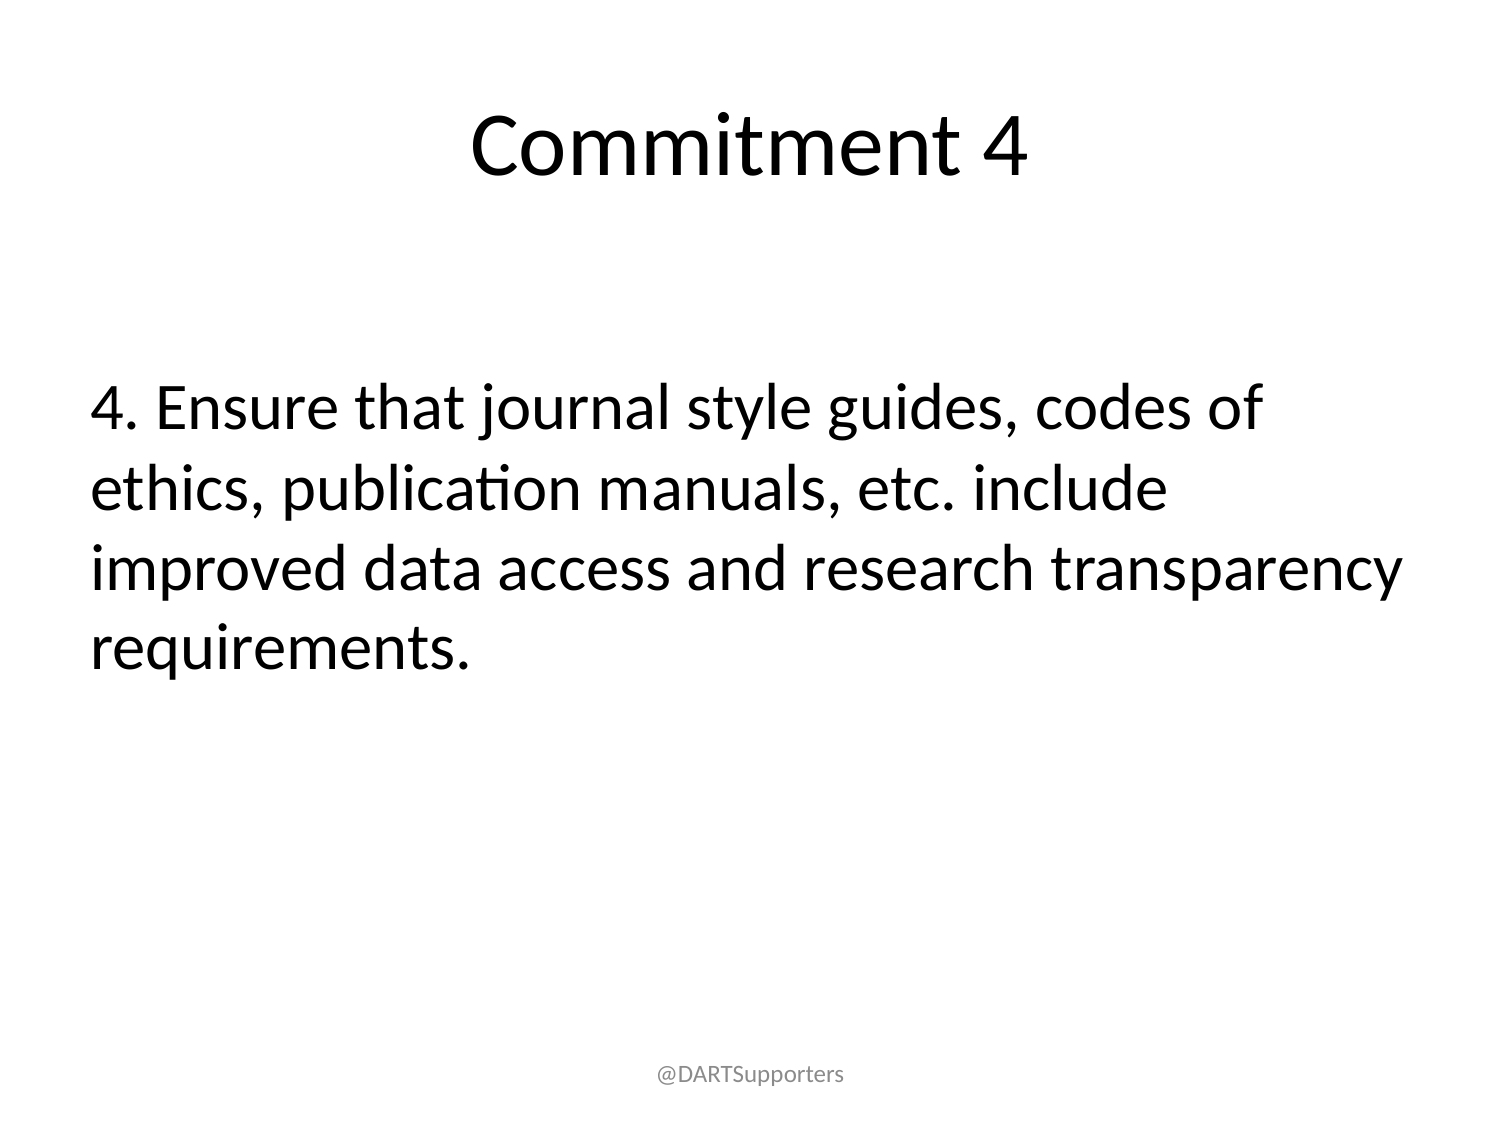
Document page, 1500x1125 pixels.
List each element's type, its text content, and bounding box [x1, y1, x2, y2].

list 4. Ensure that journal style guides, codes of ethics, publication manuals, etc. include improved data access and research transparency requirements. [75, 262, 1425, 1005]
title Commitment 4 [75, 45, 1425, 233]
footer @DARTSupporters [512, 1042, 988, 1103]
